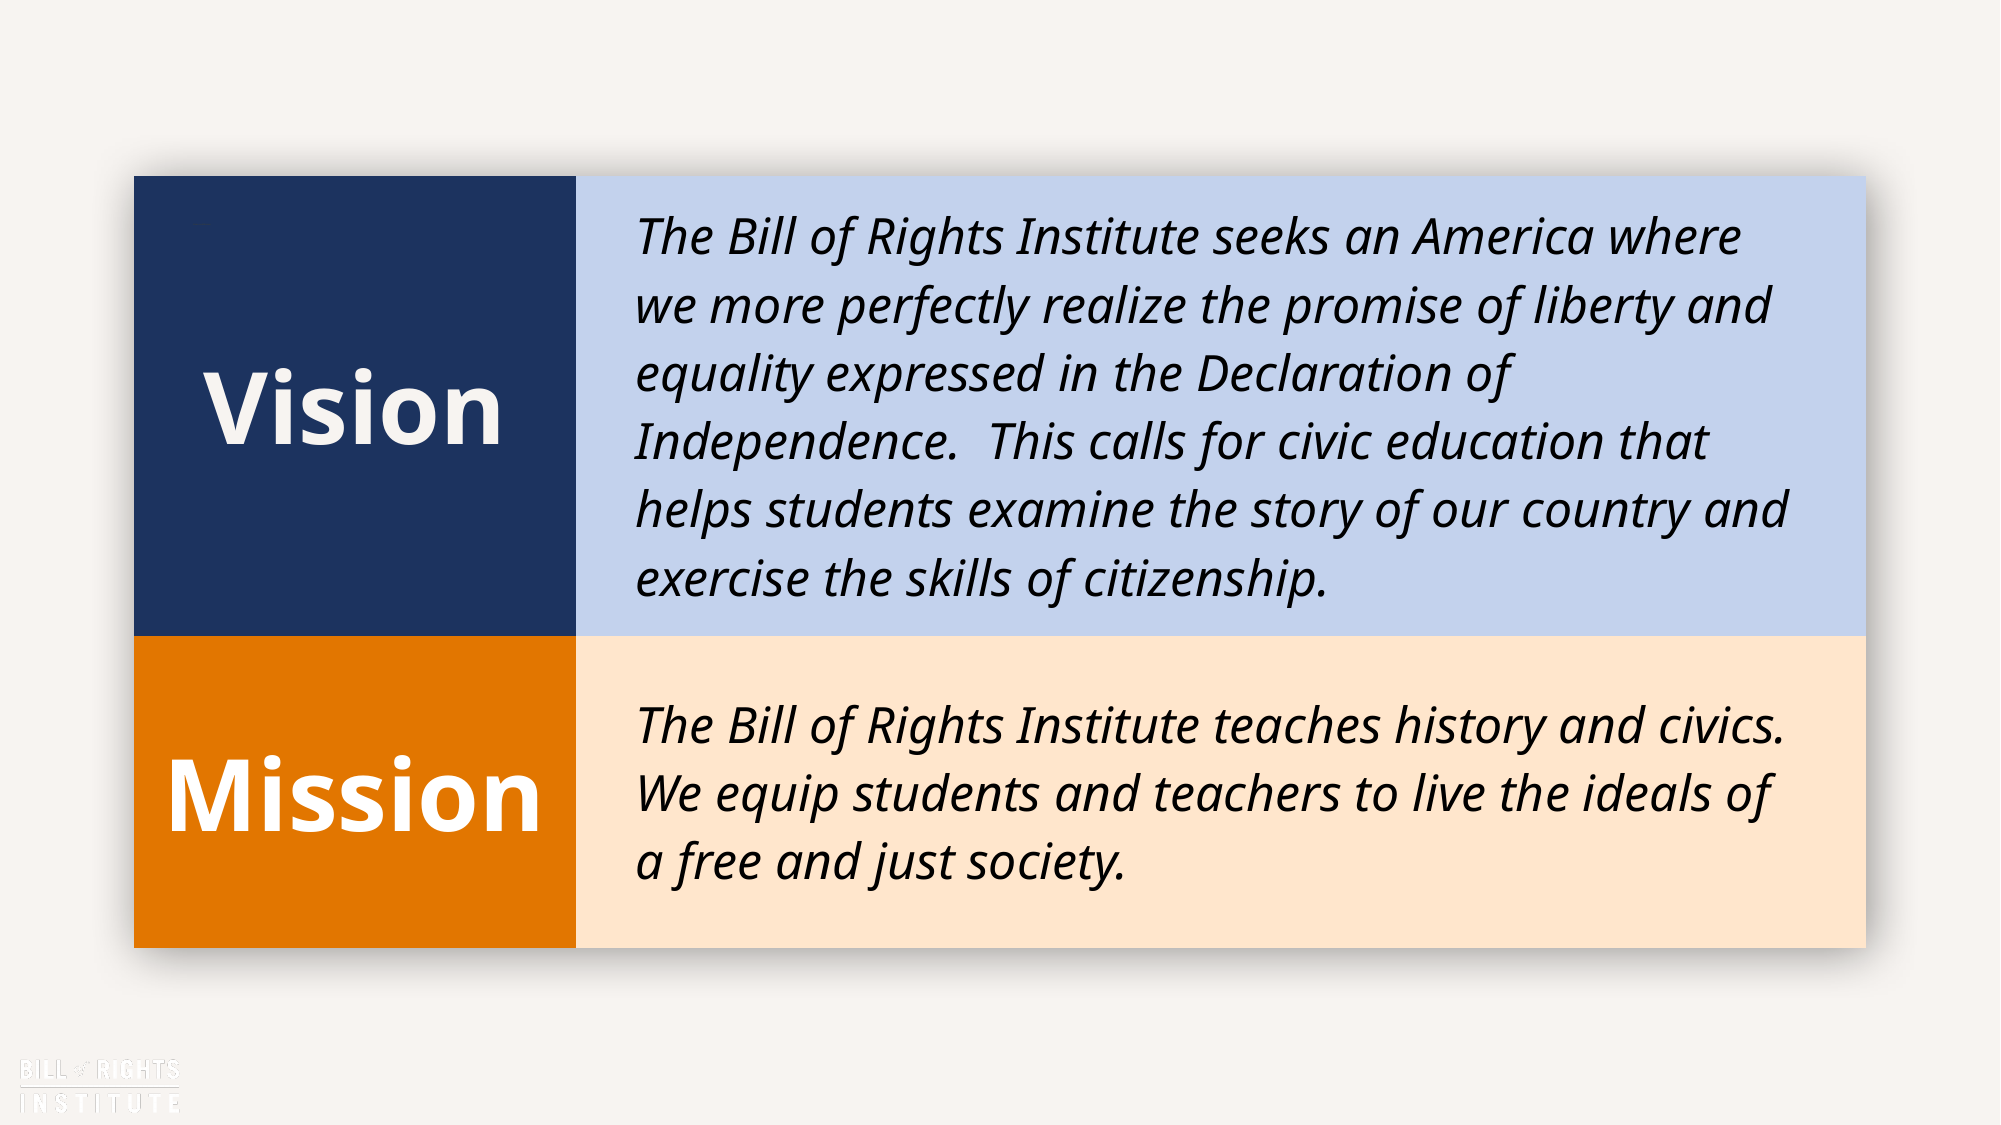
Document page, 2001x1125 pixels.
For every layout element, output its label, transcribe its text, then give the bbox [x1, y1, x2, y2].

table_header The Bill of Rights Institute seeks an America where we more perfectly realize the promise of liberty and equality expressed in the Declaration of Independence. This calls for civic education that helps students examine the story of our country and exercise the skills of citizenship. [576, 334, 1866, 636]
title Vision and Mission [178, 116, 2000, 334]
table_cell Mission [134, 636, 576, 948]
picture [12, 1052, 186, 1121]
table_cell The Bill of Rights Institute teaches history and civics. We equip students and teachers to live the ideals of a free and just society. [576, 636, 1866, 948]
table_header Vision [134, 176, 576, 636]
